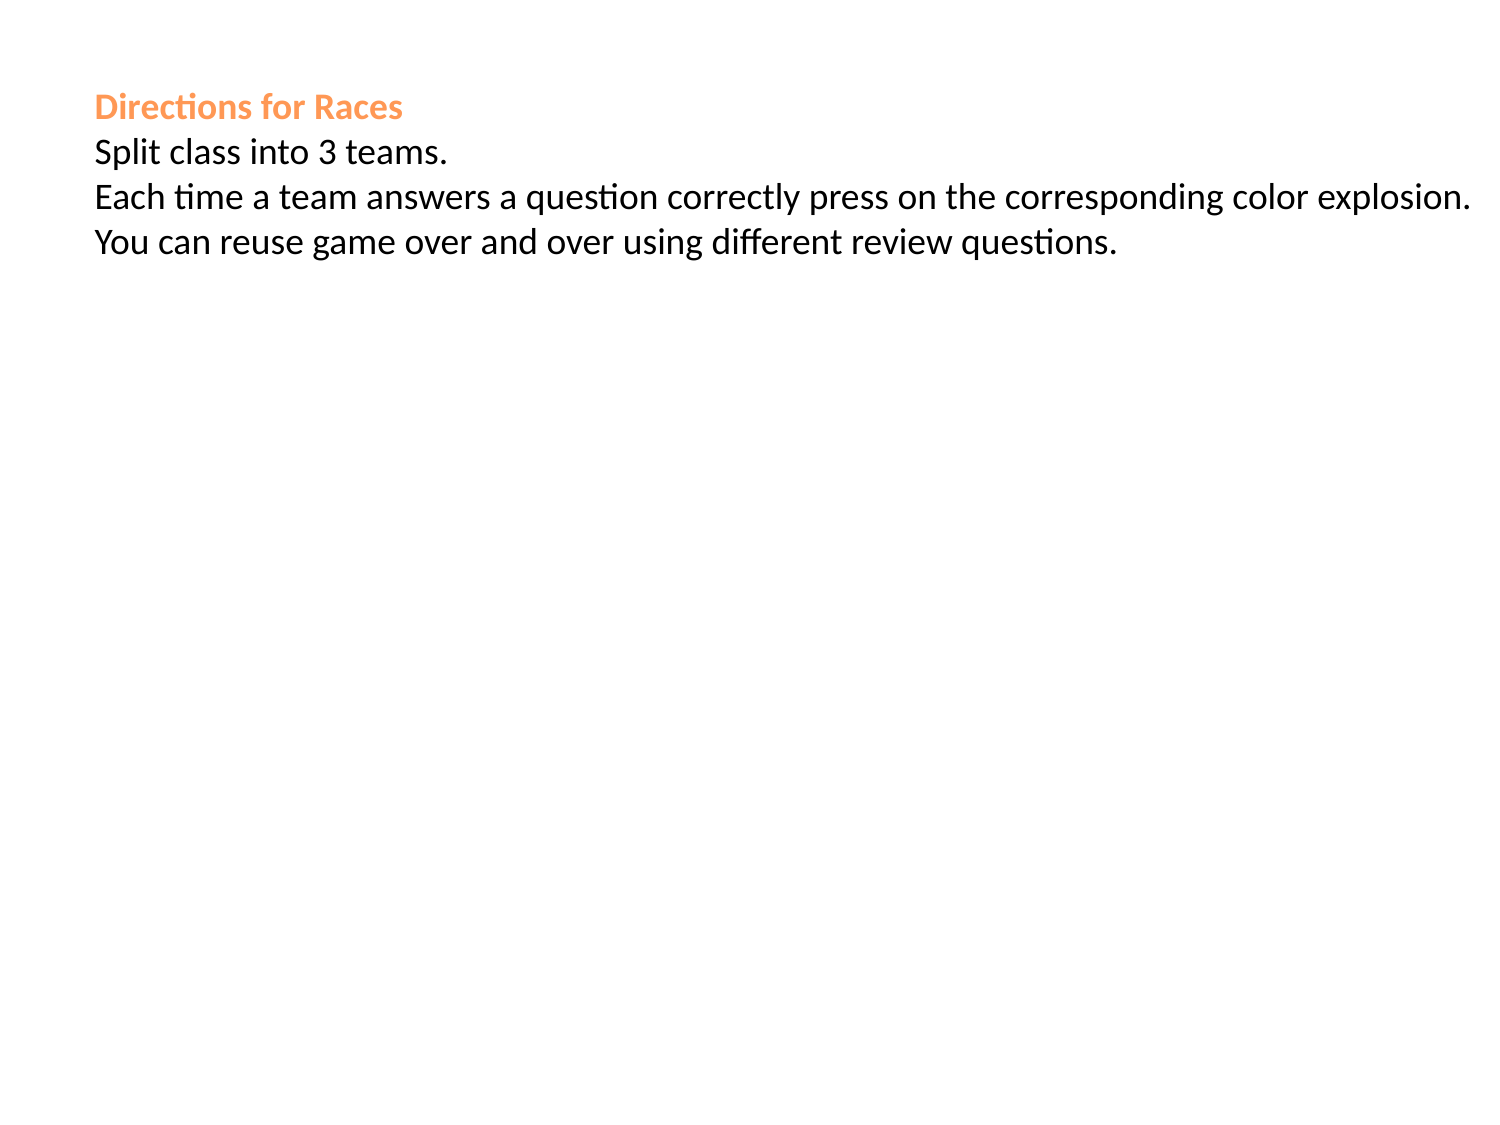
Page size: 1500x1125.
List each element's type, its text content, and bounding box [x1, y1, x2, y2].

text_box Directions for Races Split class into 3 teams. Each time a team answers a question correctly press on the corresponding color explosion. You can reuse game over and over using different review questions. [79, 74, 1489, 270]
